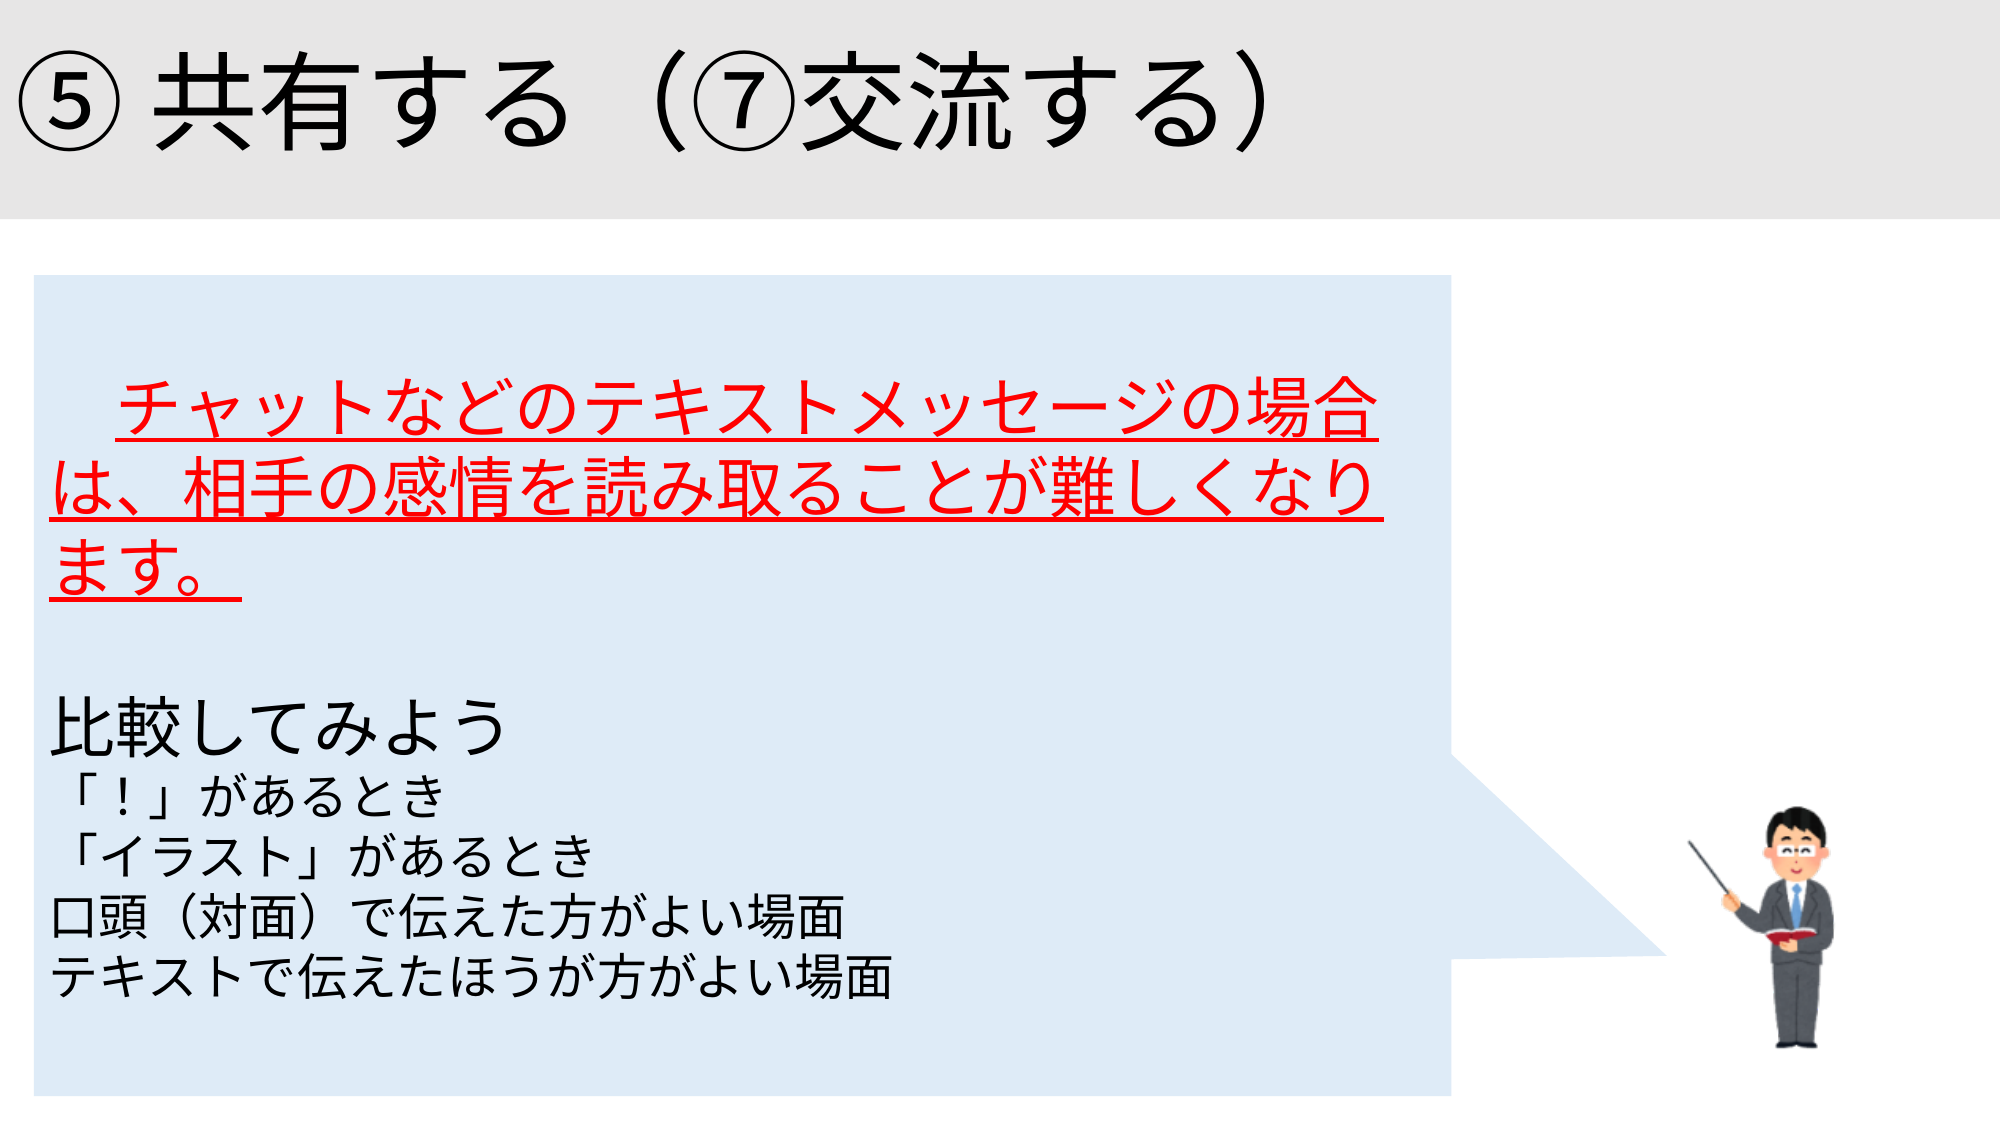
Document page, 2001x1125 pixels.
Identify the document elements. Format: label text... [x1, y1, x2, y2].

text_box チャットなどのテキストメッセージの場合は、相手の感情を読み取ることが難しくなります。 比較してみよう 「！」があるとき 「イラスト」があるとき 口頭（対面）で伝えた方がよい場面 テキストで伝えたほうが方がよい場面 [32, 273, 1667, 1098]
picture [1667, 799, 1862, 1064]
title ⑤共有する（⑦交流する） [0, 0, 2000, 220]
